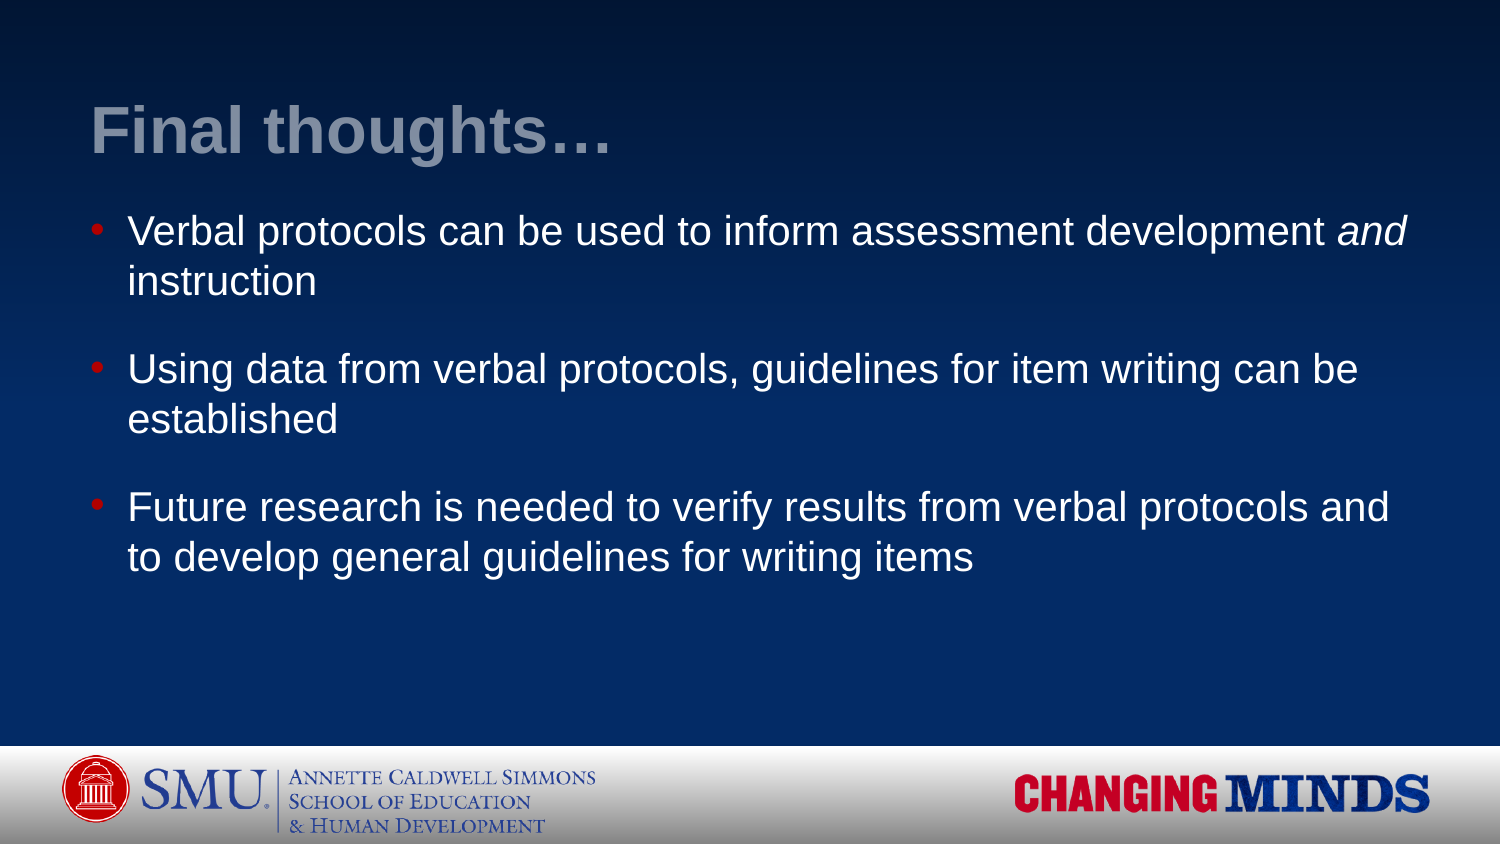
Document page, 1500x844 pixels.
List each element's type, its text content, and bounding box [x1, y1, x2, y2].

picture [1007, 767, 1434, 820]
picture [62, 755, 595, 833]
title Final thoughts… [75, 0, 1425, 175]
list Verbal protocols can be used to inform assessment development and instruction Using data from verbal protocols, guidelines for item writing can be established Future research is needed to verify results from verbal protocols and to develop general guidelines for writing items [75, 196, 1430, 759]
